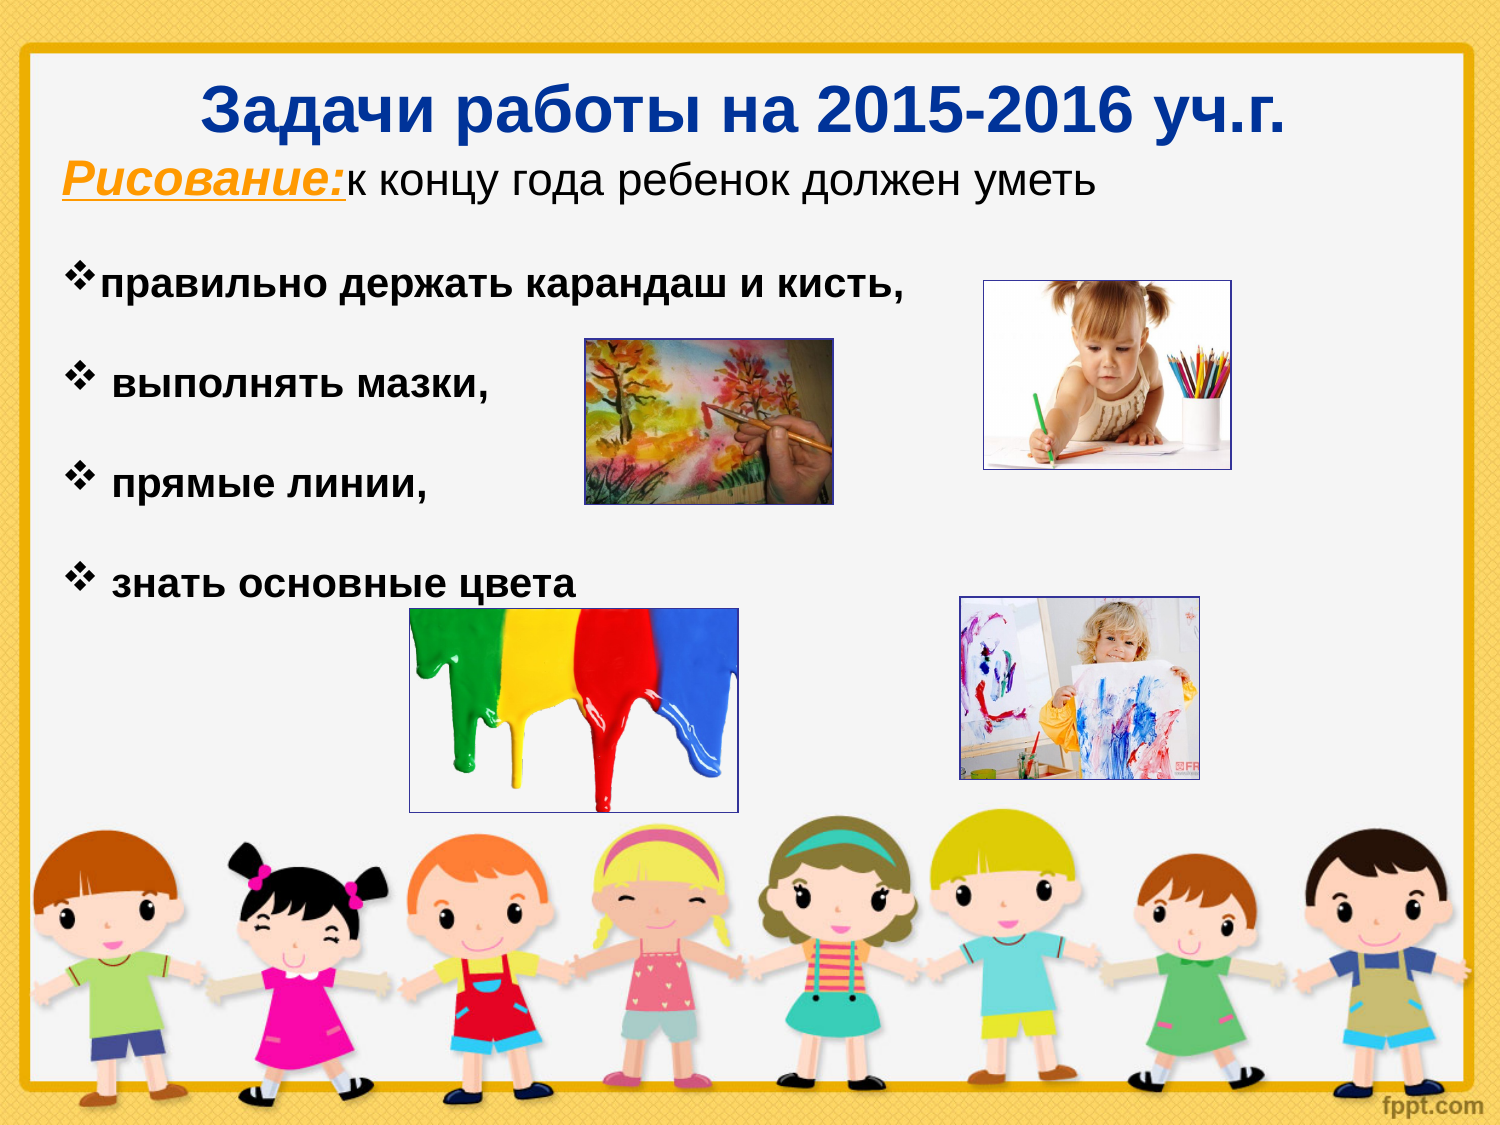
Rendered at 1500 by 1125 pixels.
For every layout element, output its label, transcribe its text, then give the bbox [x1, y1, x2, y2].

picture [0, 0, 1500, 1125]
text_box Задачи работы на 2015-2016 уч.г. Рисование:к концу года ребенок должен уметь правильно держать карандаш и кисть, выполнять мазки, прямые линии, знать основные цвета [46, 58, 1442, 714]
